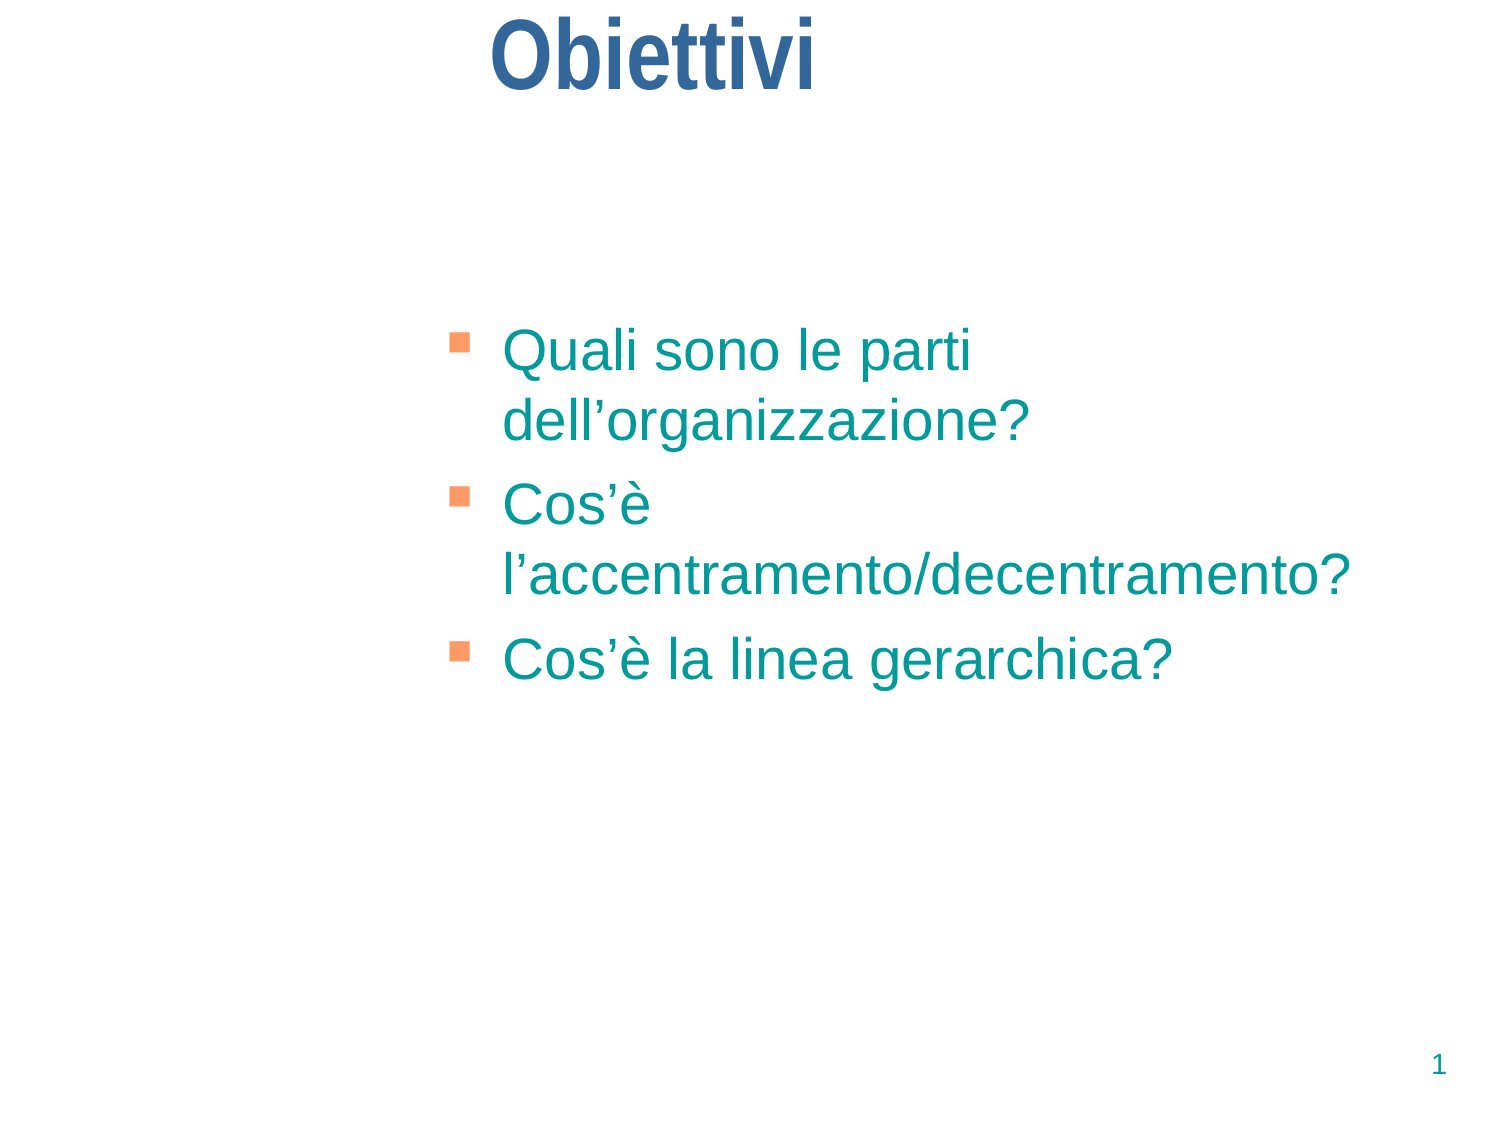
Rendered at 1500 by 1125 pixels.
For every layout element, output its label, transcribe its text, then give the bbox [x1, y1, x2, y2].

text_box 1 [1149, 1024, 1463, 1100]
text_box Quali sono le parti dell’organizzazione? Cos’è l’accentramento/decentramento? Cos’è la linea gerarchica? [431, 219, 1431, 895]
text_box Obiettivi [474, 24, 1463, 185]
